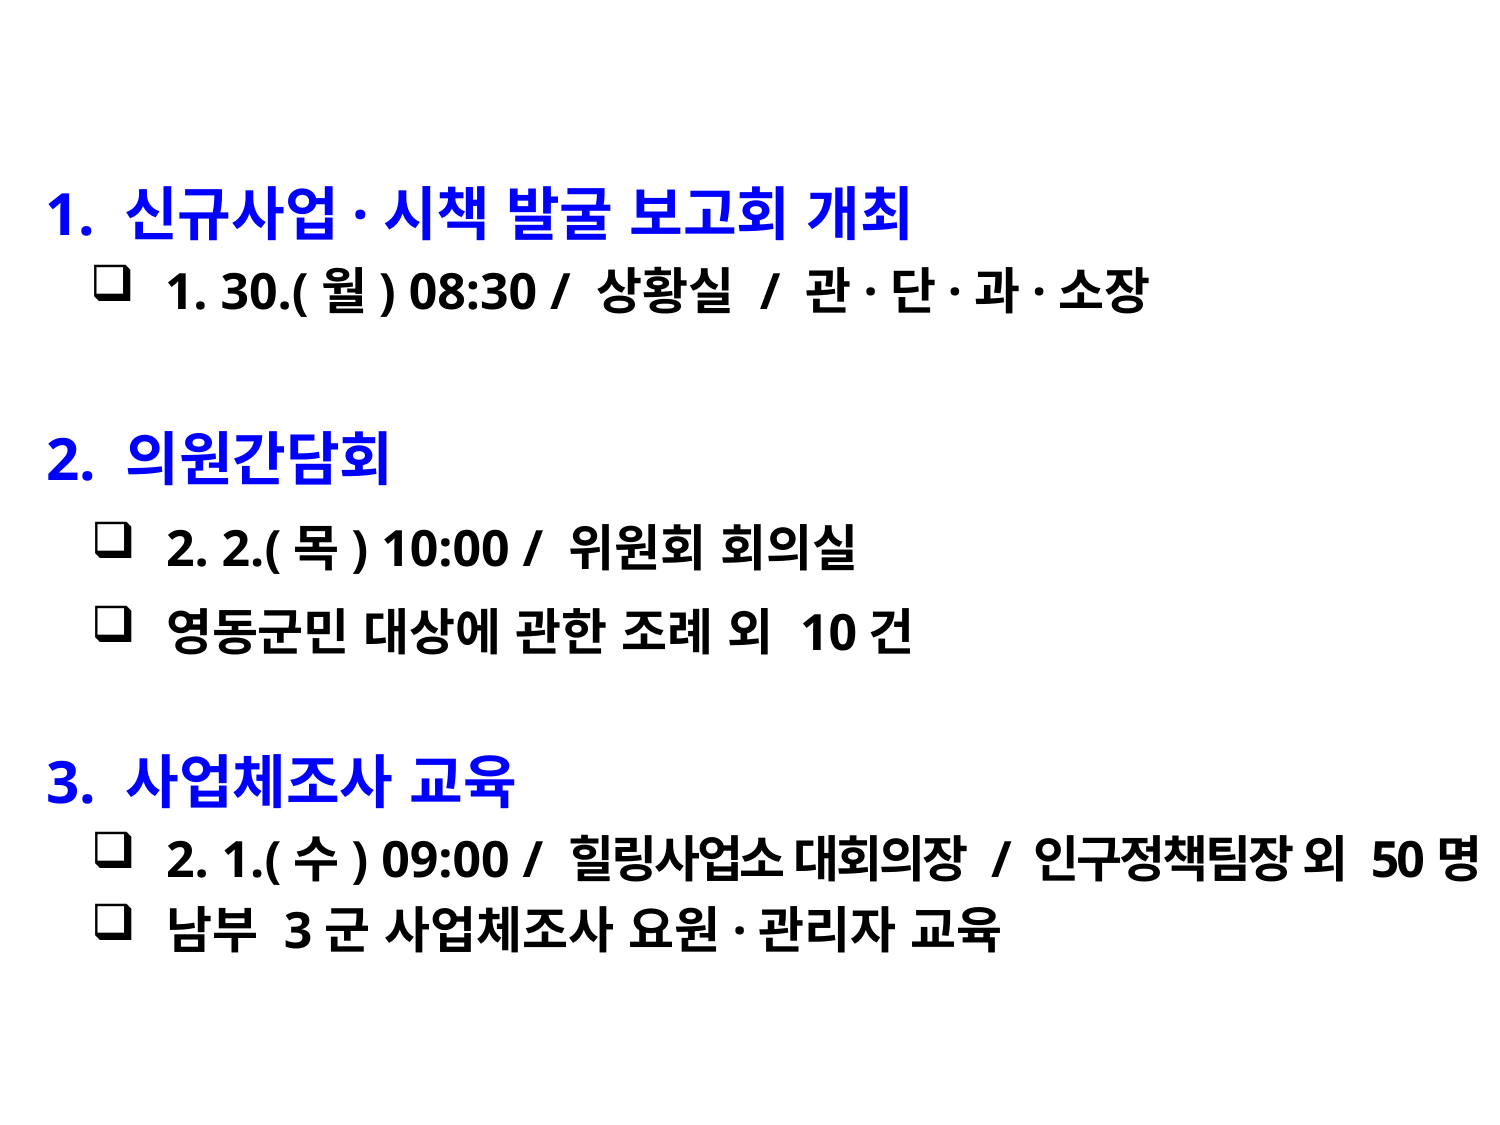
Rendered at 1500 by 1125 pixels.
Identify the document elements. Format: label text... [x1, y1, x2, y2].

text_box 2. 의원간담회 2. 2.(목) 10:00 / 위원회 회의실 영동군민 대상에 관한 조례 외 10건 [0, 386, 1500, 683]
text_box 1. 신규사업·시책 발굴 보고회 개최 1. 30.(월) 08:30 / 상황실 / 관·단·과·소장 [0, 155, 1500, 326]
text_box 3. 사업체조사 교육 2. 1.(수) 09:00 / 힐링사업소 대회의장 / 인구정책팀장 외 50명 남부 3군 사업체조사 요원·관리자 교육 [0, 715, 1500, 984]
